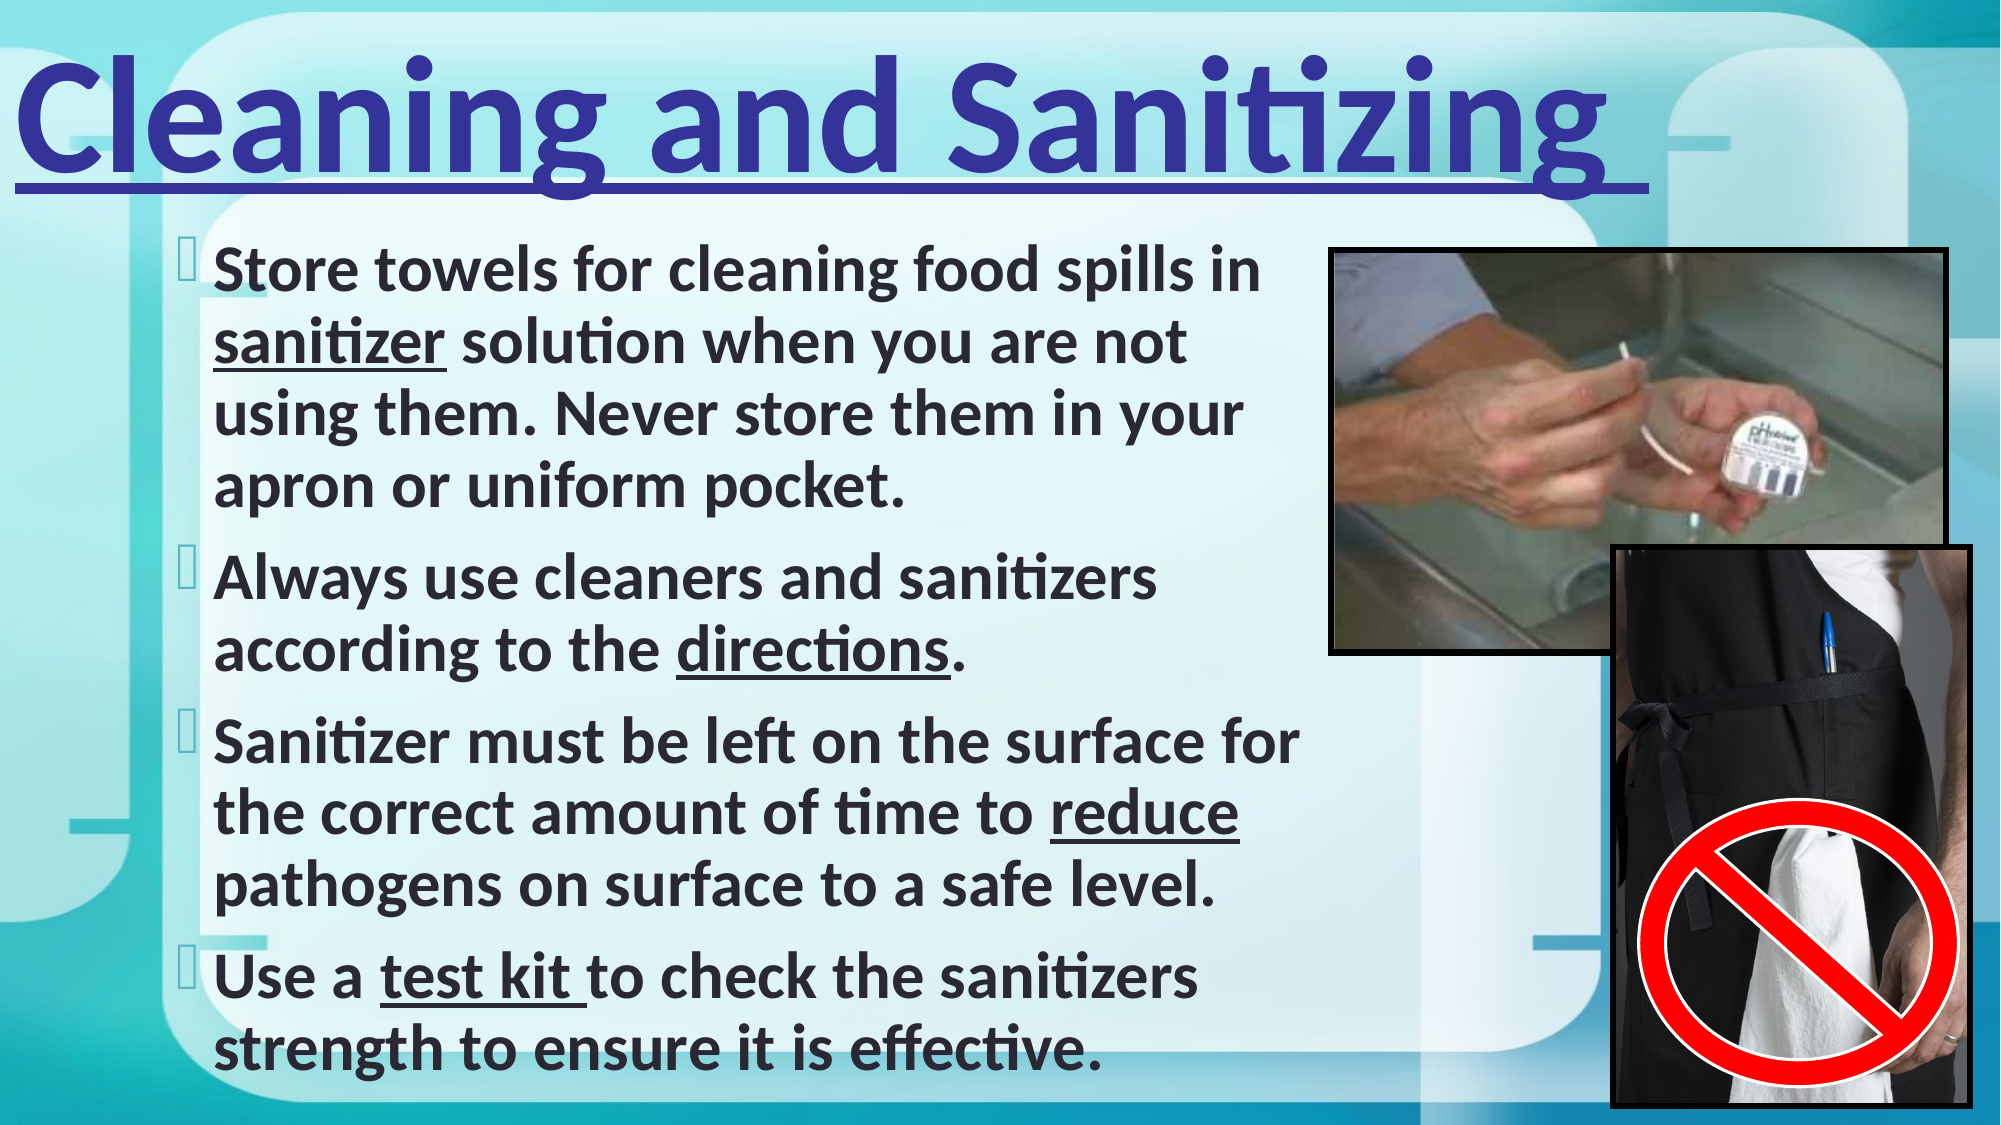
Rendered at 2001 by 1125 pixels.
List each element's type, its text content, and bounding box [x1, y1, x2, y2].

title Cleaning and Sanitizing [0, 0, 1962, 214]
picture [1334, 253, 1967, 1104]
picture [0, 0, 2001, 1125]
list Store towels for cleaning food spills in sanitizer solution when you are not using them. Never store them in your apron or uniform pocket. Always use cleaners and sanitizers according to the directions. Sanitizer must be left on the surface for the correct amount of time to reduce pathogens on surface to a safe level. Use a test kit to check the sanitizers strength to ensure it is effective. [160, 226, 1362, 1041]
